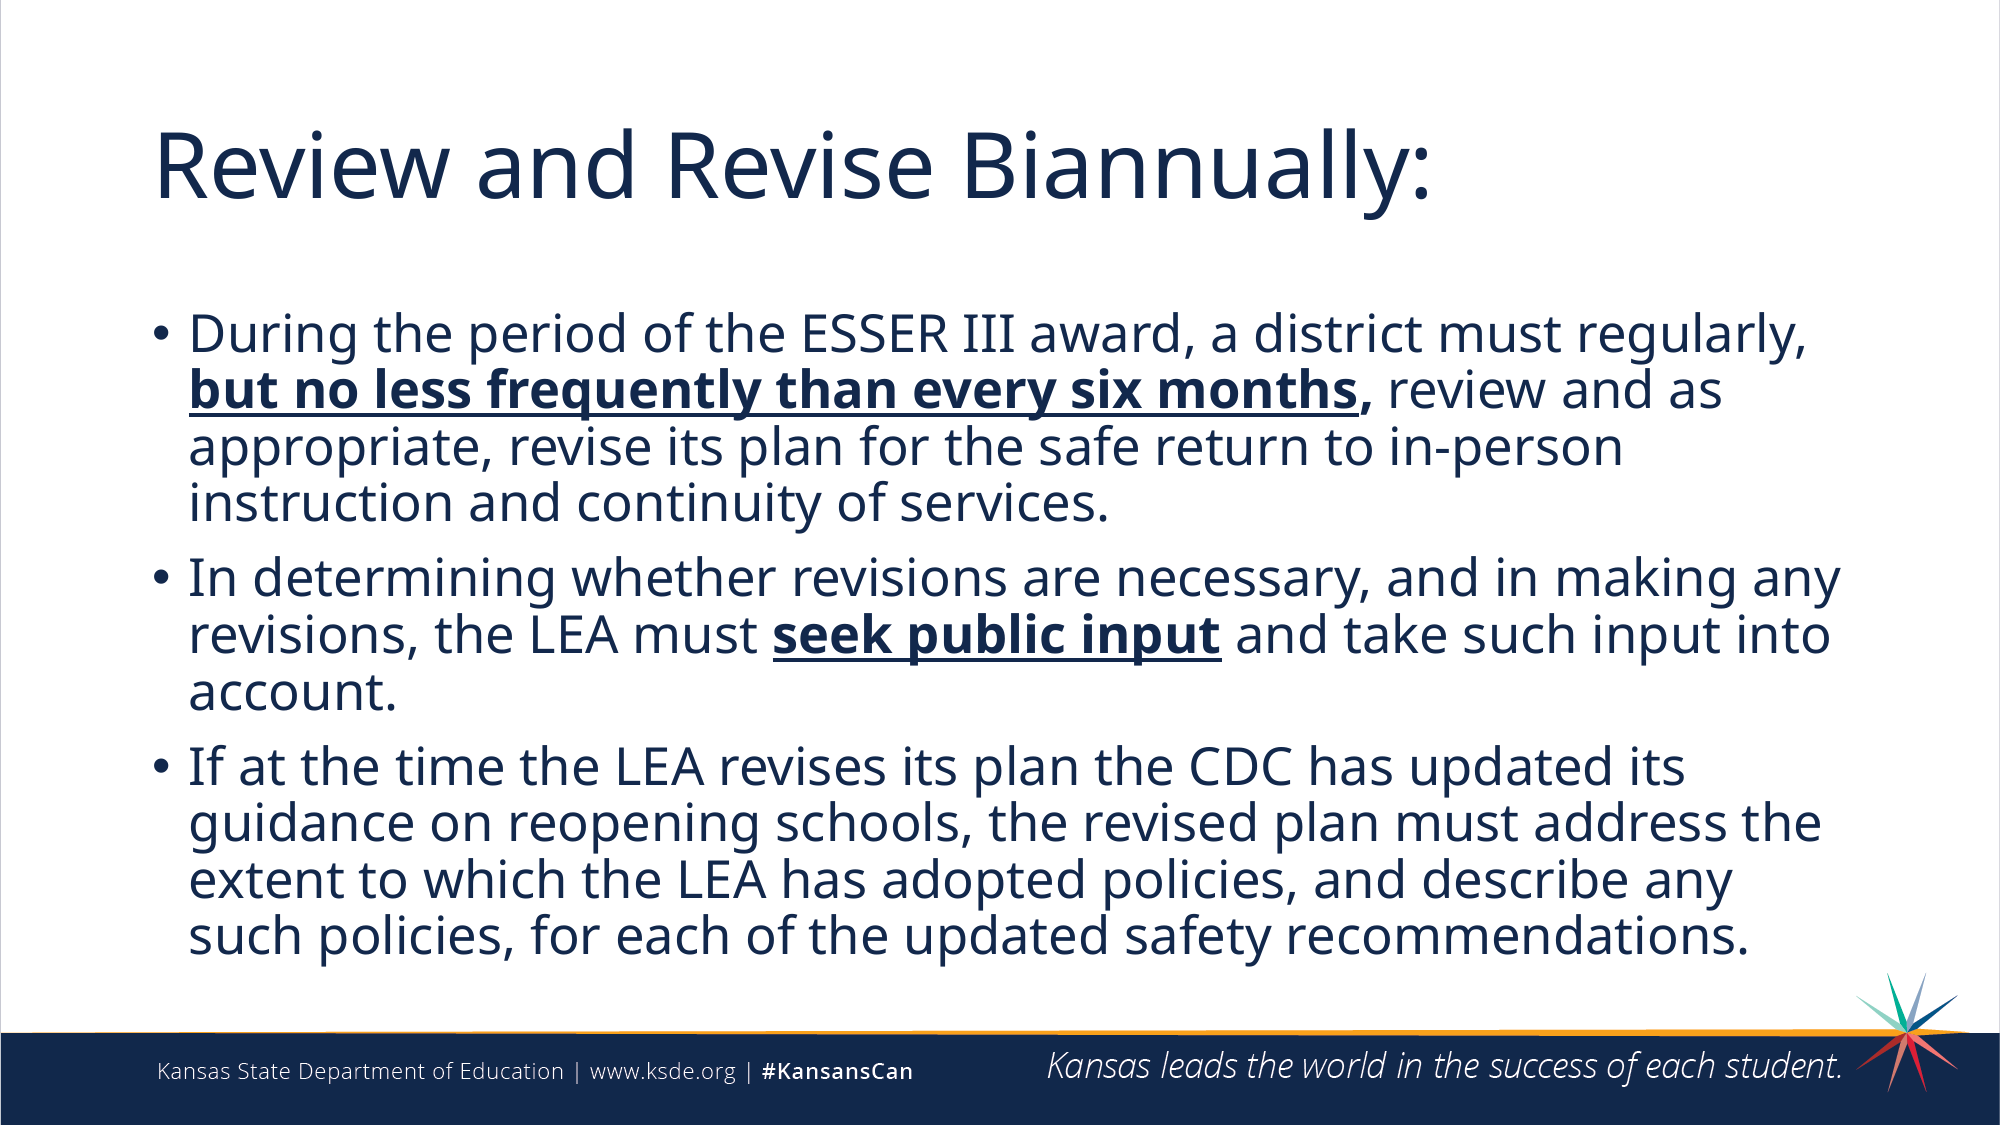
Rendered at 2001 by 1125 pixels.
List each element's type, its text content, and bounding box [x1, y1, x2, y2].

picture [0, 0, 2000, 1125]
list During the period of the ESSER III award, a district must regularly, but no less frequently than every six months, review and as appropriate, revise its plan for the safe return to in-person instruction and continuity of services. In determining whether revisions are necessary, and in making any revisions, the LEA must seek public input and take such input into account. If at the time the LEA revises its plan the CDC has updated its guidance on reopening schools, the revised plan must address the extent to which the LEA has adopted policies, and describe any such policies, for each of the updated safety recommendations. [137, 299, 1863, 1014]
title Review and Revise Biannually: [137, 59, 1863, 278]
